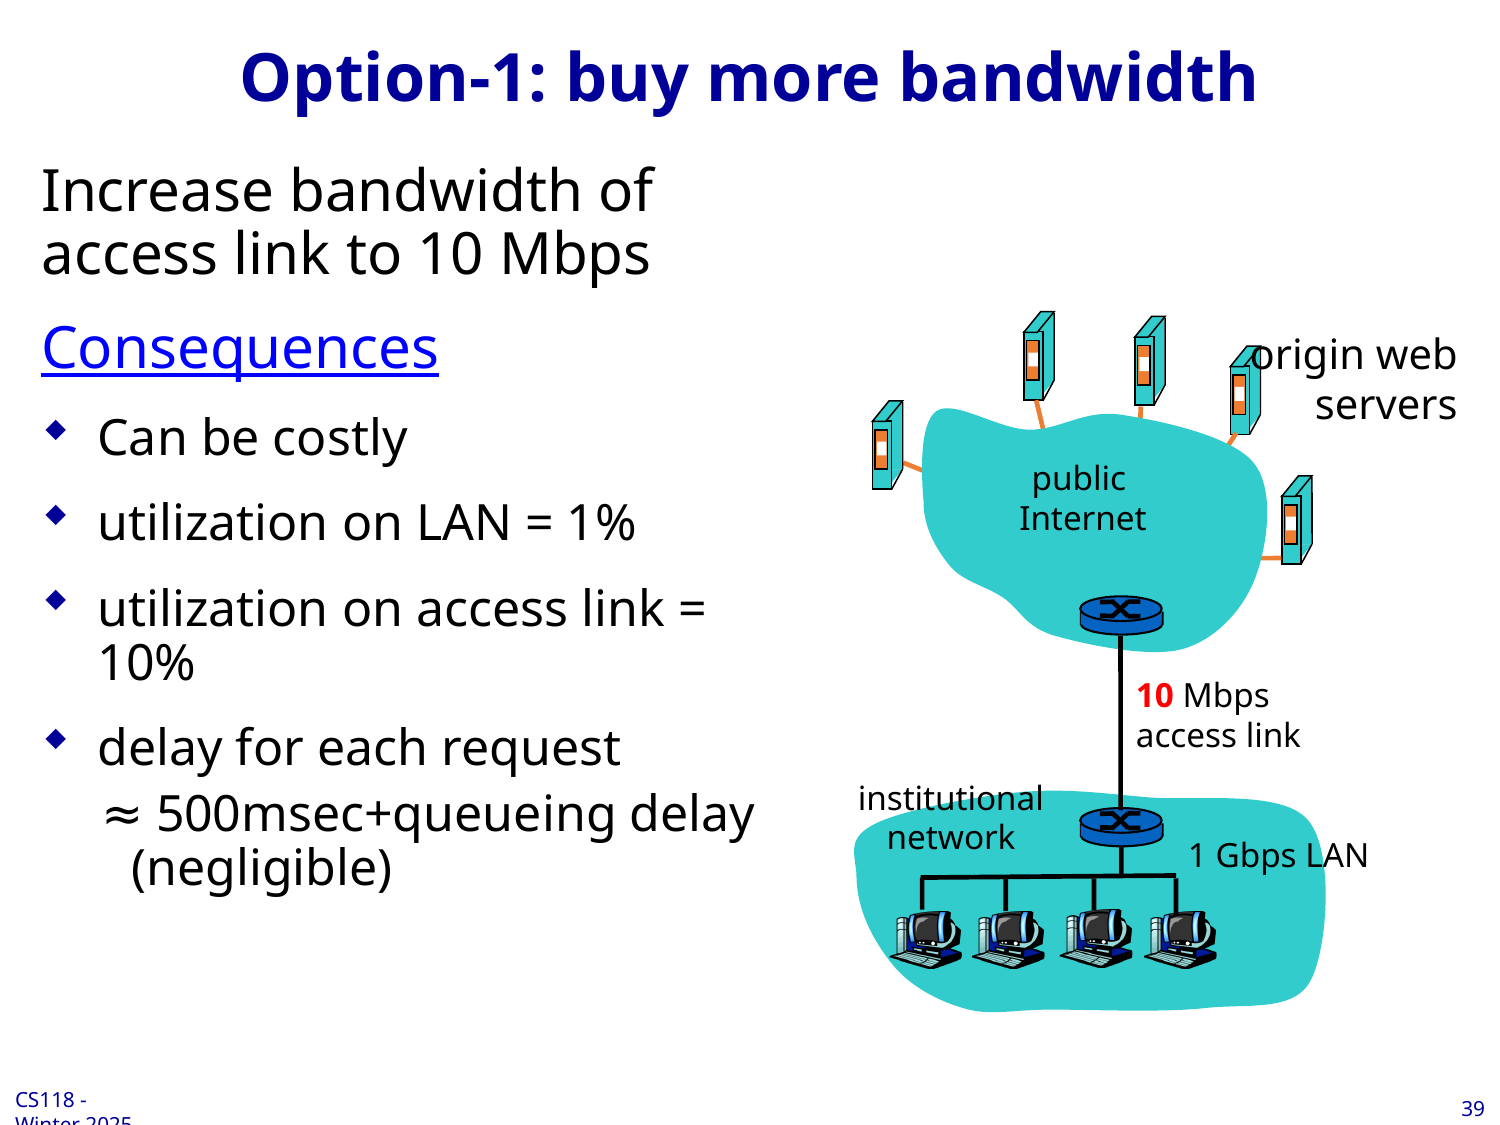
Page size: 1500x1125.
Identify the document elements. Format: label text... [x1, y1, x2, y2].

footer CS118 - Winter 2025 [0, 1099, 169, 1125]
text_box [1023, 311, 1055, 401]
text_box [971, 909, 1046, 969]
text_box origin web servers [1202, 320, 1473, 436]
text_box institutional network [843, 769, 1059, 865]
title Option-1: buy more bandwidth [0, 0, 1500, 151]
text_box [888, 909, 963, 969]
text_box public Internet [995, 449, 1162, 545]
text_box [1134, 316, 1166, 406]
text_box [1079, 596, 1163, 635]
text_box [1059, 908, 1133, 968]
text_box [1281, 475, 1313, 566]
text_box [1143, 909, 1217, 969]
text_box 10 Mbps access link [1121, 667, 1317, 762]
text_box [1229, 345, 1261, 436]
list Increase bandwidth of access link to 10 Mbps Consequences Can be costly utilization on LAN = 1% utilization on access link = 10% delay for each request ≈ 500msec+queueing delay (negligible) [40, 161, 803, 1095]
text_box [855, 790, 1326, 1013]
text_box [872, 400, 903, 491]
text_box [922, 408, 1268, 653]
text_box 1 Gbps LAN [1173, 826, 1385, 882]
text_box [1079, 807, 1163, 847]
slide_number 39 [1424, 1094, 1500, 1125]
